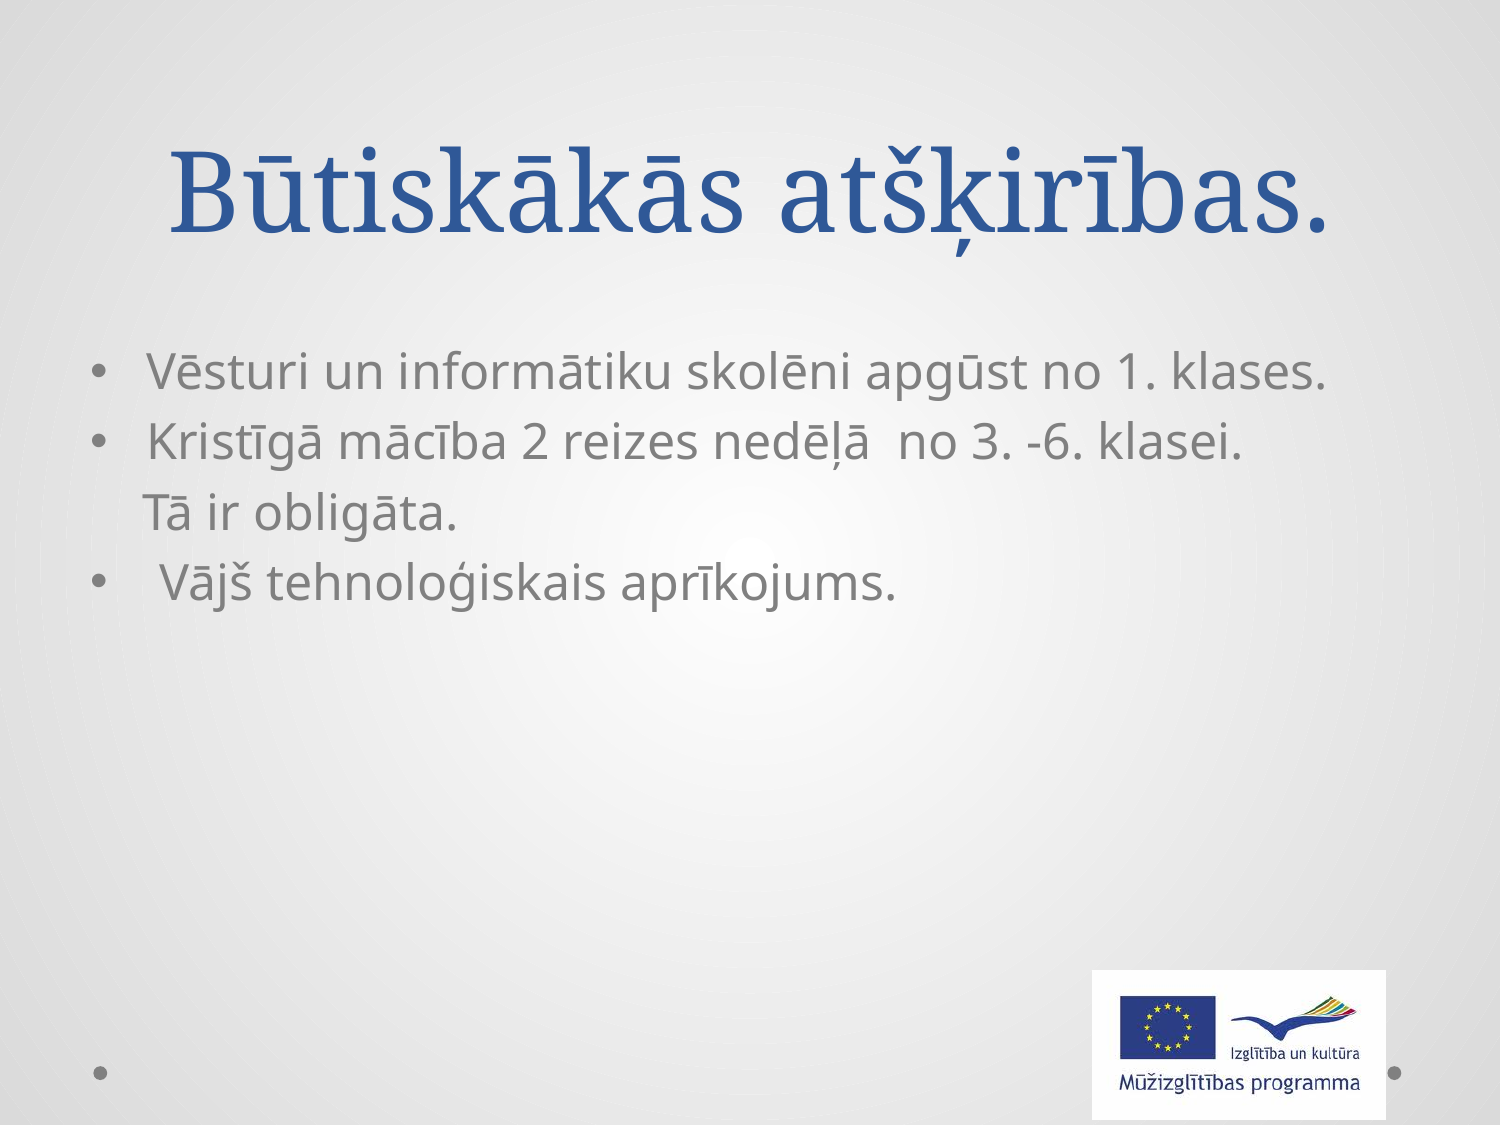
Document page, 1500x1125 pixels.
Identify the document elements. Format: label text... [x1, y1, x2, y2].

title Būtiskākās atšķirības. [75, 0, 1425, 262]
list Vēsturi un informātiku skolēni apgūst no 1. klases. Kristīgā mācība 2 reizes nedēļā no 3. -6. klasei. Tā ir obligāta. Vājš tehnoloģiskais aprīkojums. [75, 262, 1425, 1005]
picture [1092, 970, 1387, 1121]
